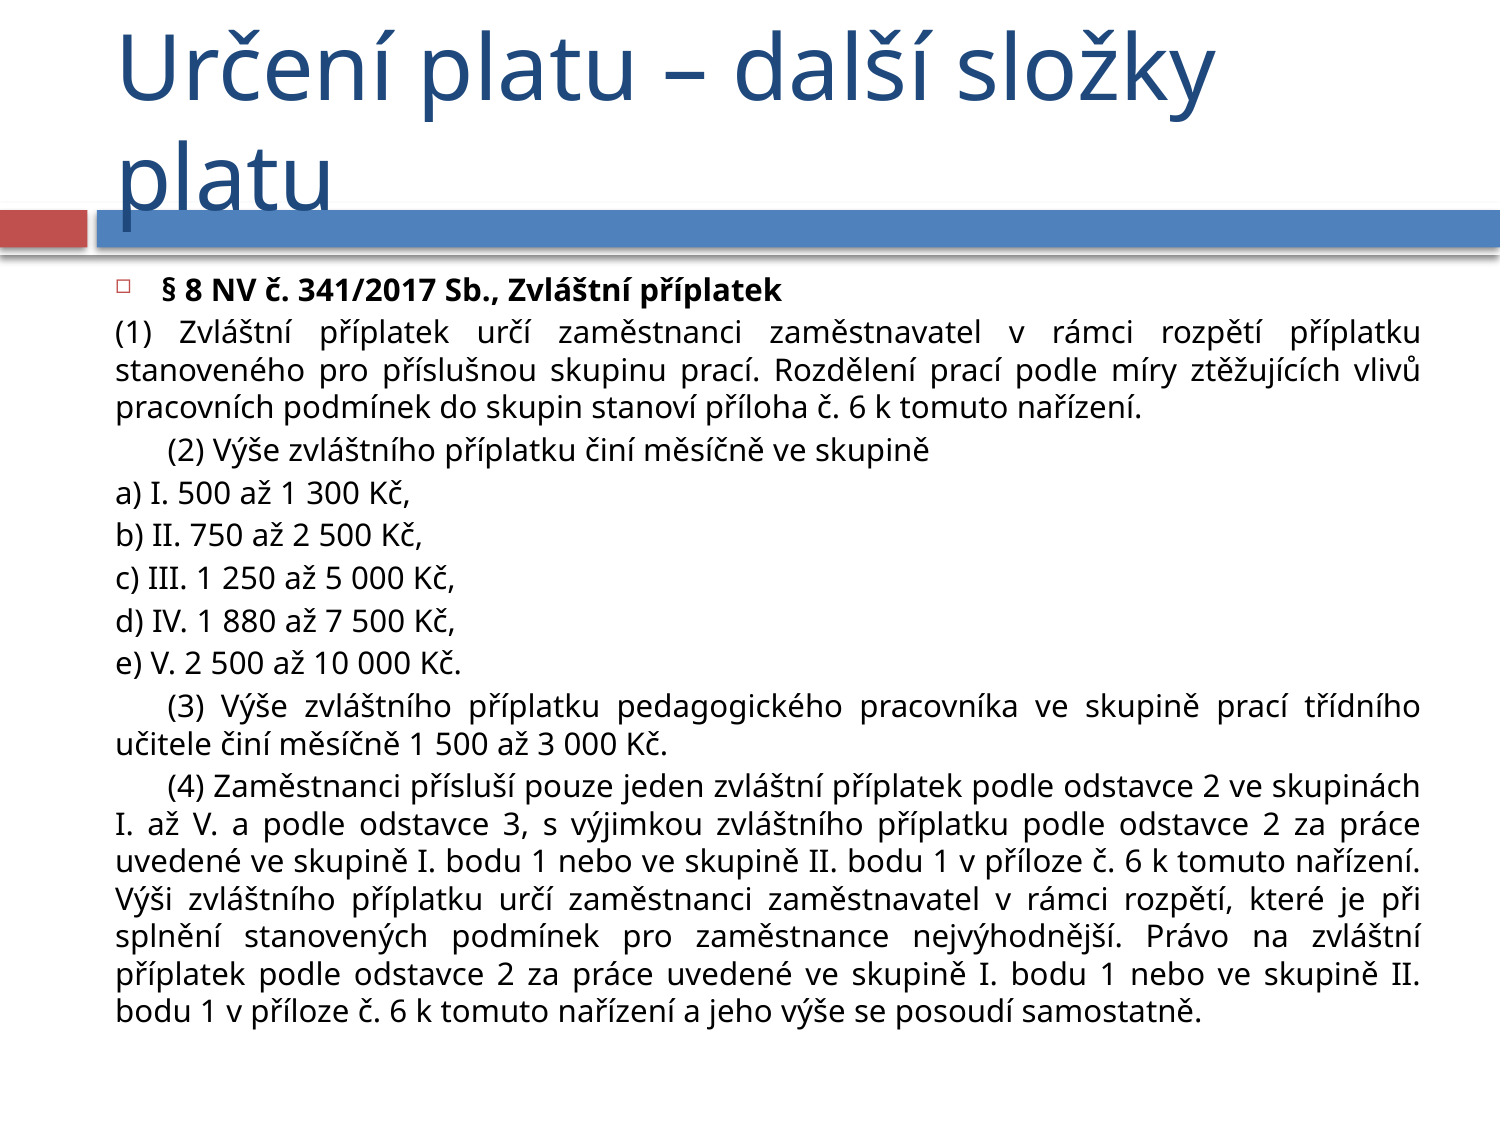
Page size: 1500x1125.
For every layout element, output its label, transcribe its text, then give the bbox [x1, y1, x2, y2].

title Určení platu – další složky platu [100, 37, 1438, 200]
list § 8 NV č. 341/2017 Sb., Zvláštní příplatek (1) Zvláštní příplatek určí zaměstnanci zaměstnavatel v rámci rozpětí příplatku stanoveného pro příslušnou skupinu prací. Rozdělení prací podle míry ztěžujících vlivů pracovních podmínek do skupin stanoví příloha č. 6 k tomuto nařízení. (2) Výše zvláštního příplatku činí měsíčně ve skupině a) I. 500 až 1 300 Kč, b) II. 750 až 2 500 Kč, c) III. 1 250 až 5 000 Kč, d) IV. 1 880 až 7 500 Kč, e) V. 2 500 až 10 000 Kč. (3) Výše zvláštního příplatku pedagogického pracovníka ve skupině prací třídního učitele činí měsíčně 1 500 až 3 000 Kč. (4) Zaměstnanci přísluší pouze jeden zvláštní příplatek podle odstavce 2 ve skupinách I. až V. a podle odstavce 3, s výjimkou zvláštního příplatku podle odstavce 2 za práce uvedené ve skupině I. bodu 1 nebo ve skupině II. bodu 1 v příloze č. 6 k tomuto nařízení. Výši zvláštního příplatku určí zaměstnanci zaměstnavatel v rámci rozpětí, které je při splnění stanovených podmínek pro zaměstnance nejvýhodnější. Právo na zvláštní příplatek podle odstavce 2 za práce uvedené ve skupině I. bodu 1 nebo ve skupině II. bodu 1 v příloze č. 6 k tomuto nařízení a jeho výše se posoudí samostatně. [100, 262, 1438, 1088]
